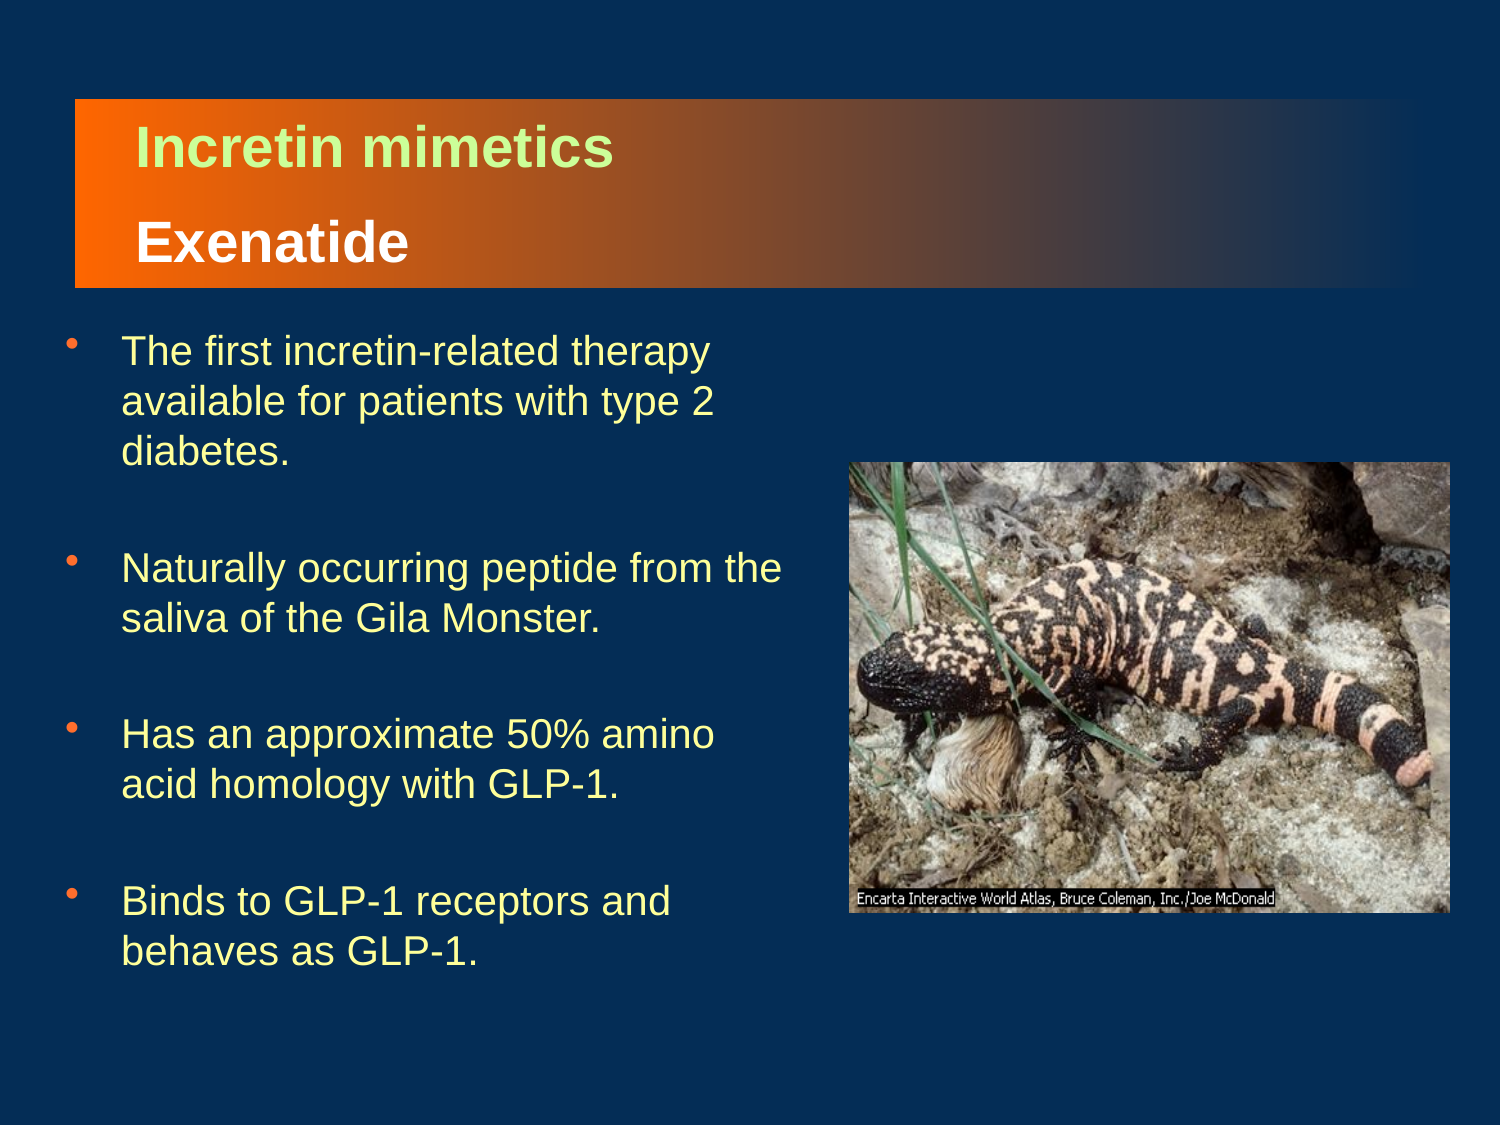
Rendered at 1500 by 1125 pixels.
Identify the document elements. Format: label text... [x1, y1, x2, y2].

picture [849, 462, 1451, 913]
list The first incretin-related therapy available for patients with type 2 diabetes. Naturally occurring peptide from the saliva of the Gila Monster. Has an approximate 50% amino acid homology with GLP-1. Binds to GLP-1 receptors and behaves as GLP-1. [49, 316, 801, 1059]
title Incretin mimetics Exenatide [74, 99, 1426, 288]
